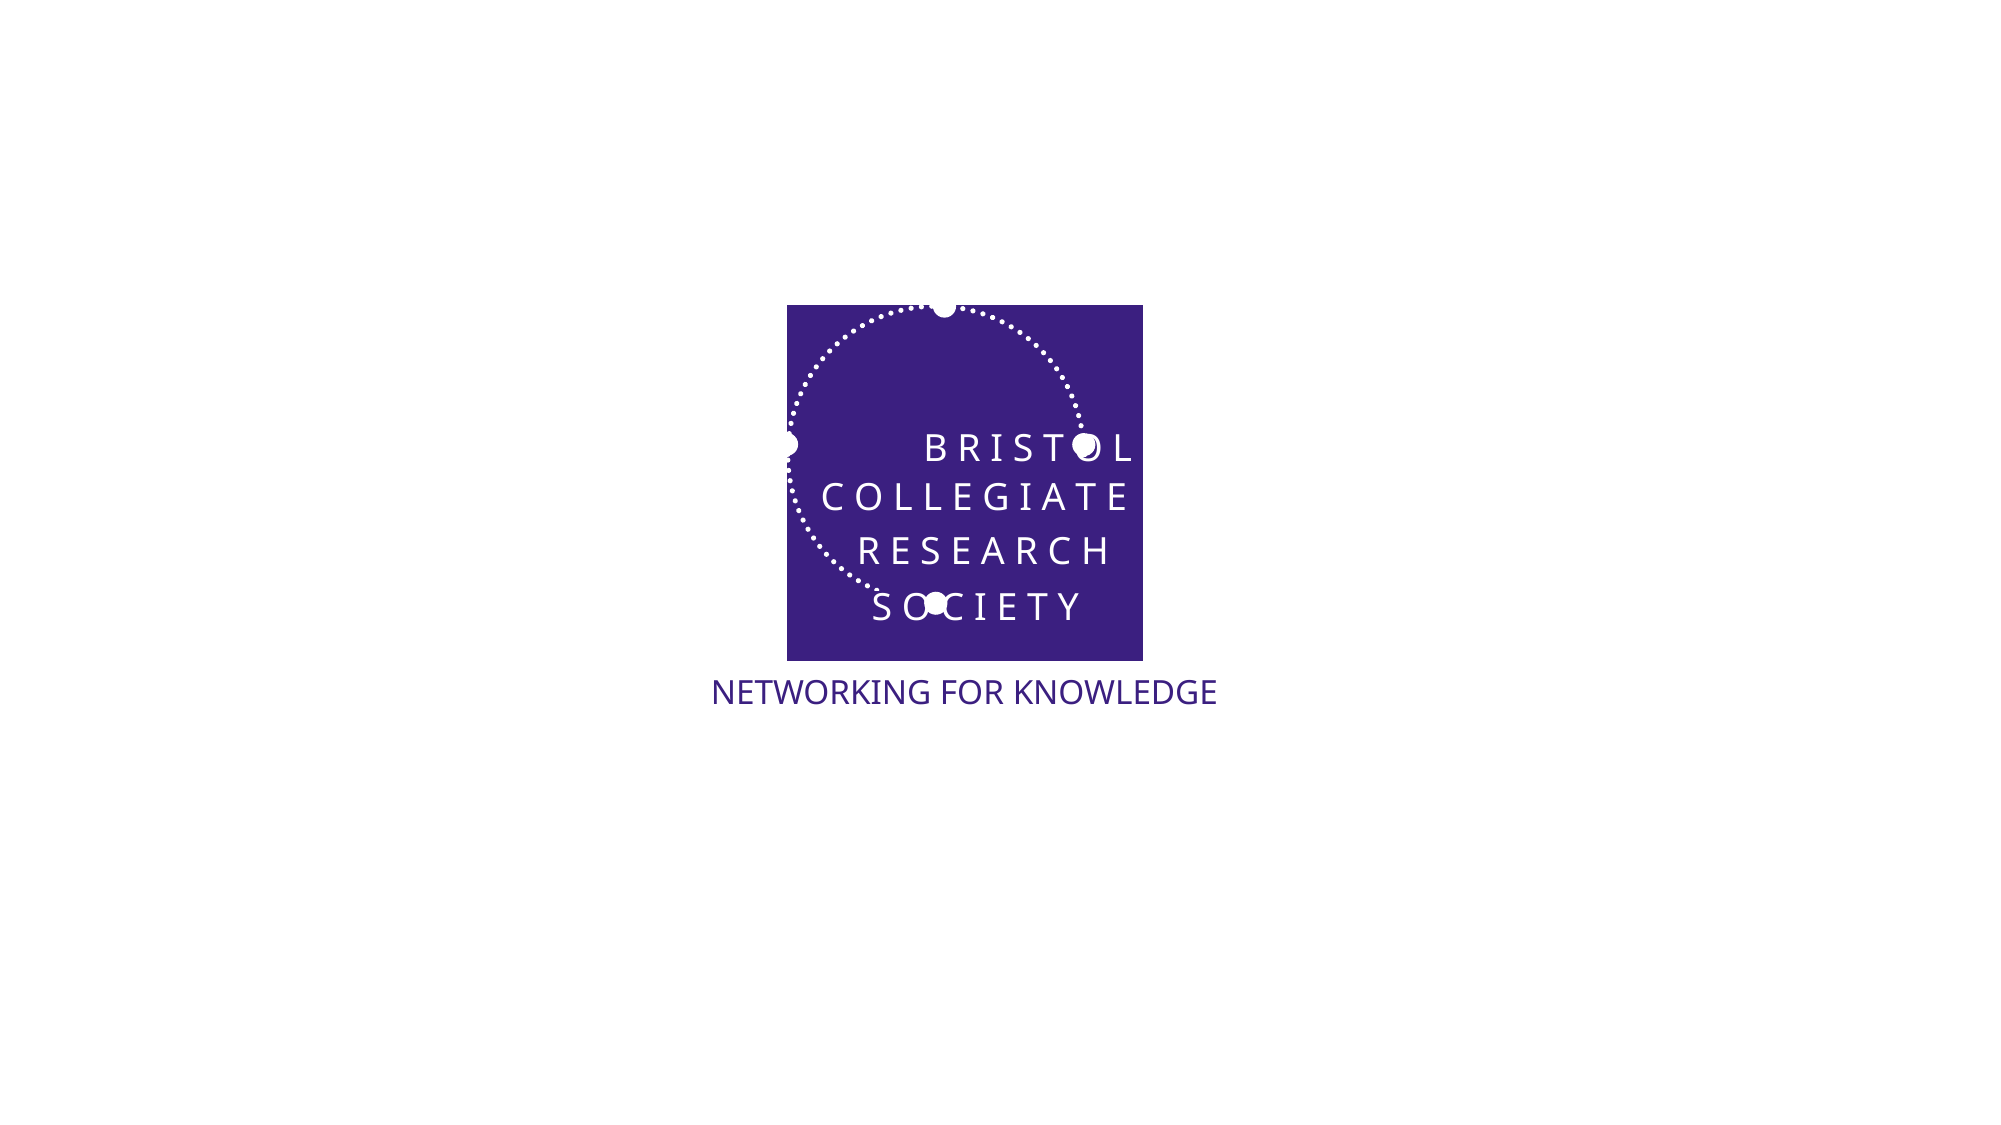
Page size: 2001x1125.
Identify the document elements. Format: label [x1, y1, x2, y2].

text_box [679, 294, 1215, 720]
